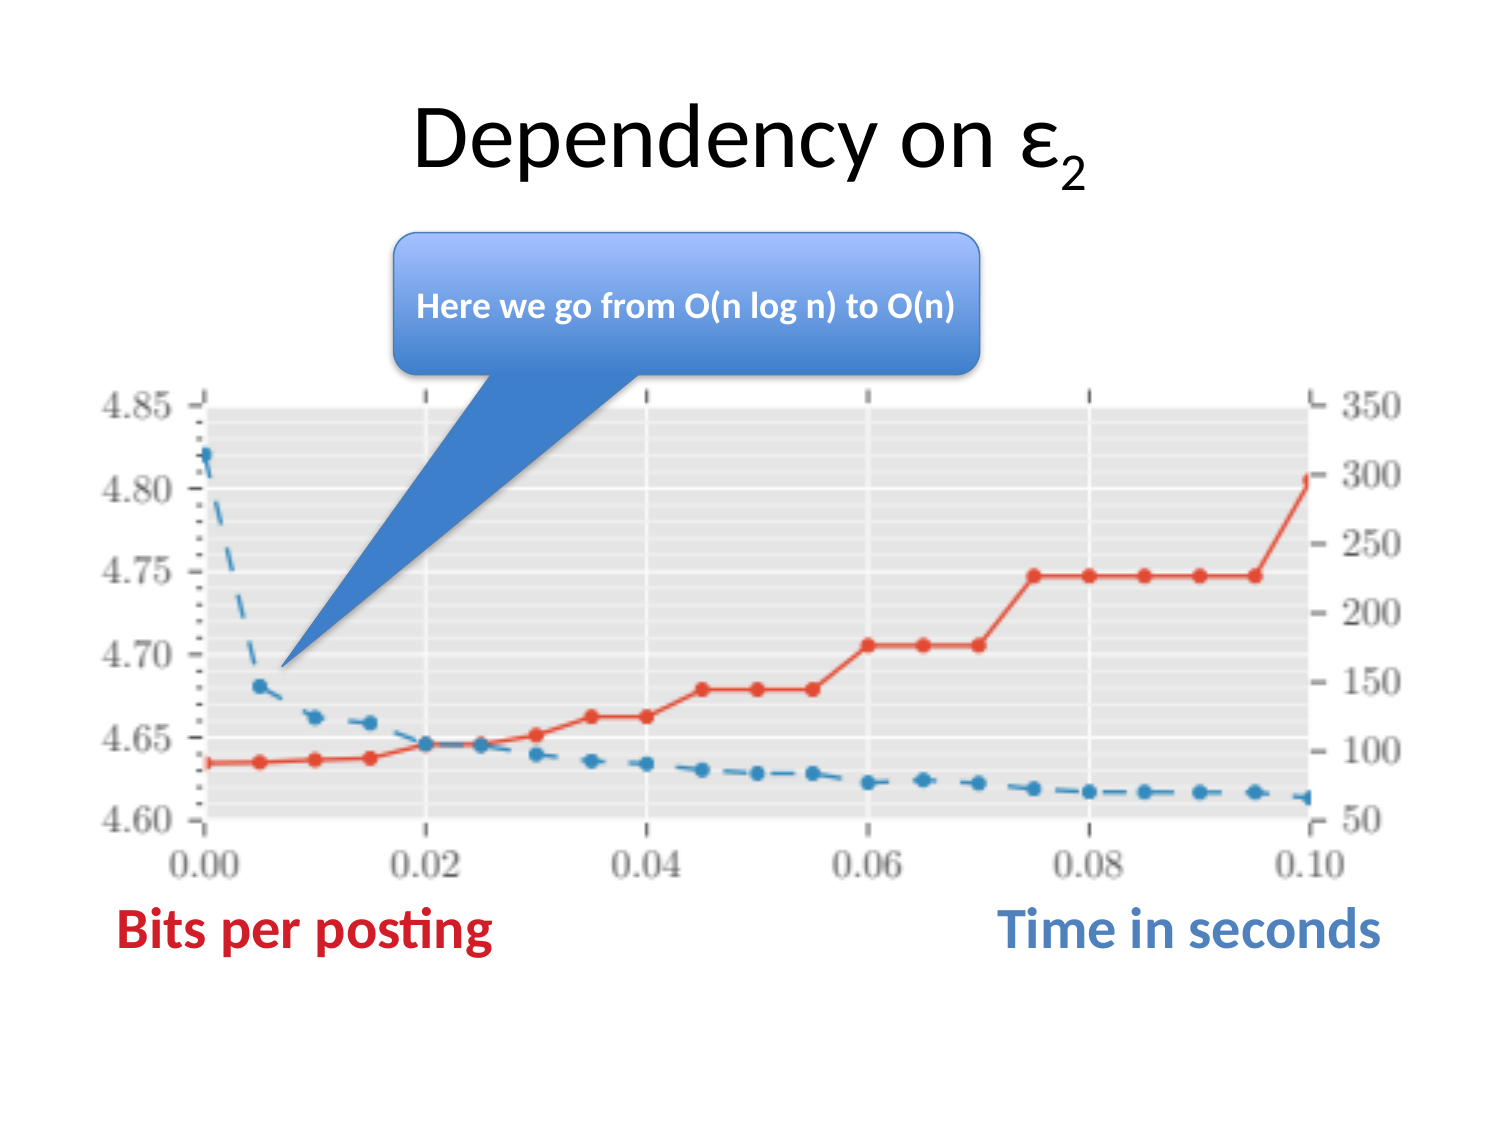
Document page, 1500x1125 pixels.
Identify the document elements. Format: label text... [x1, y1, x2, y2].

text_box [99, 882, 1401, 969]
title Dependency on ε2 [75, 45, 1425, 233]
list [74, 262, 1426, 1006]
text_box Here we go from O(n log n) to O(n) [392, 231, 981, 260]
